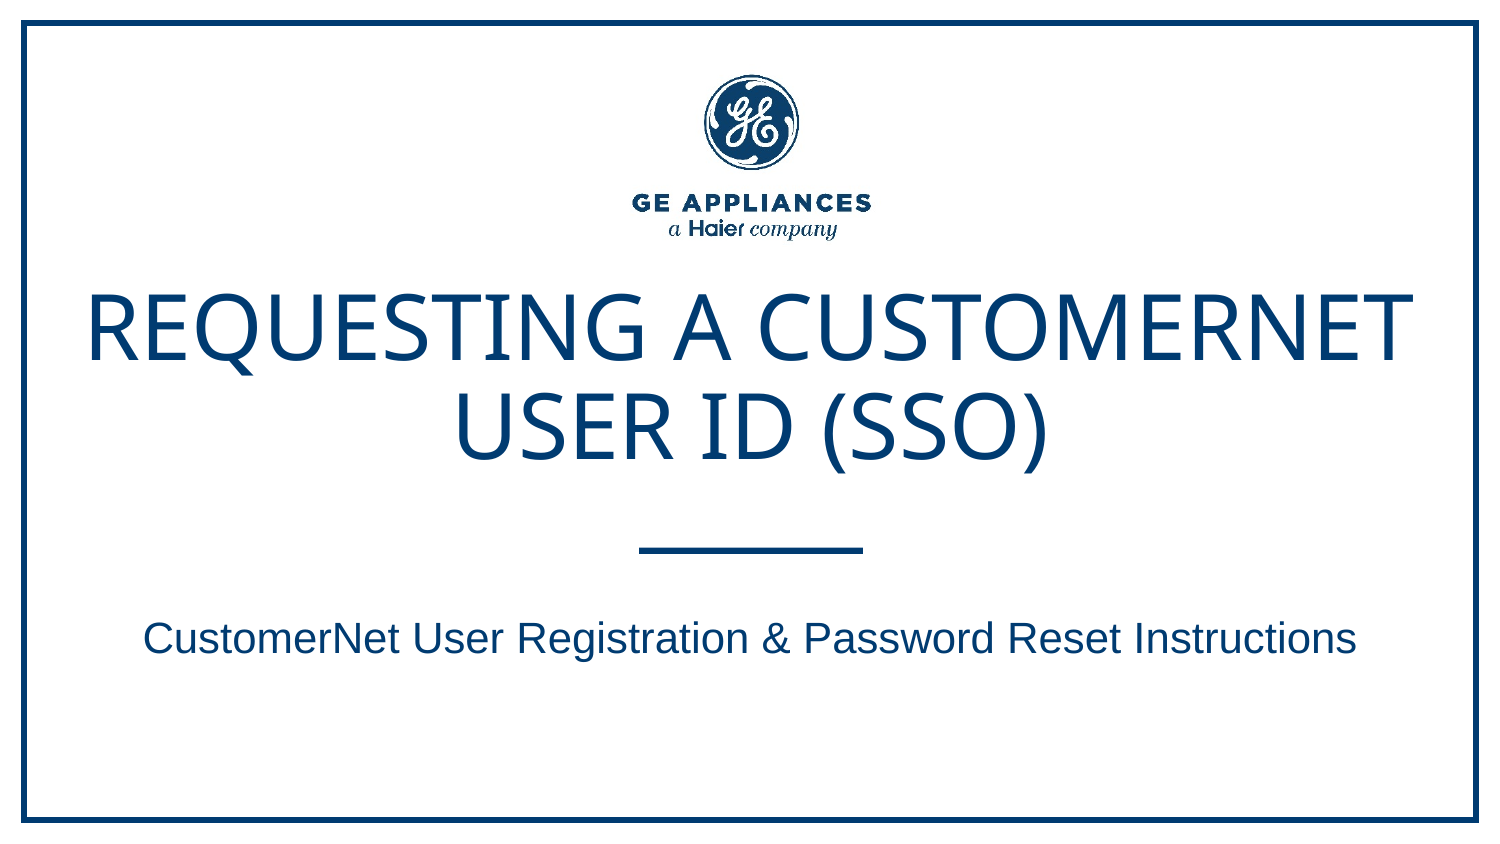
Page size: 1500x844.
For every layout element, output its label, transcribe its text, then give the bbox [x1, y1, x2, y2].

picture [612, 64, 895, 247]
list CustomerNet User Registration & Password Reset Instructions [51, 609, 1448, 701]
title Requesting A Customernet User ID (SSO) [41, 281, 1459, 462]
